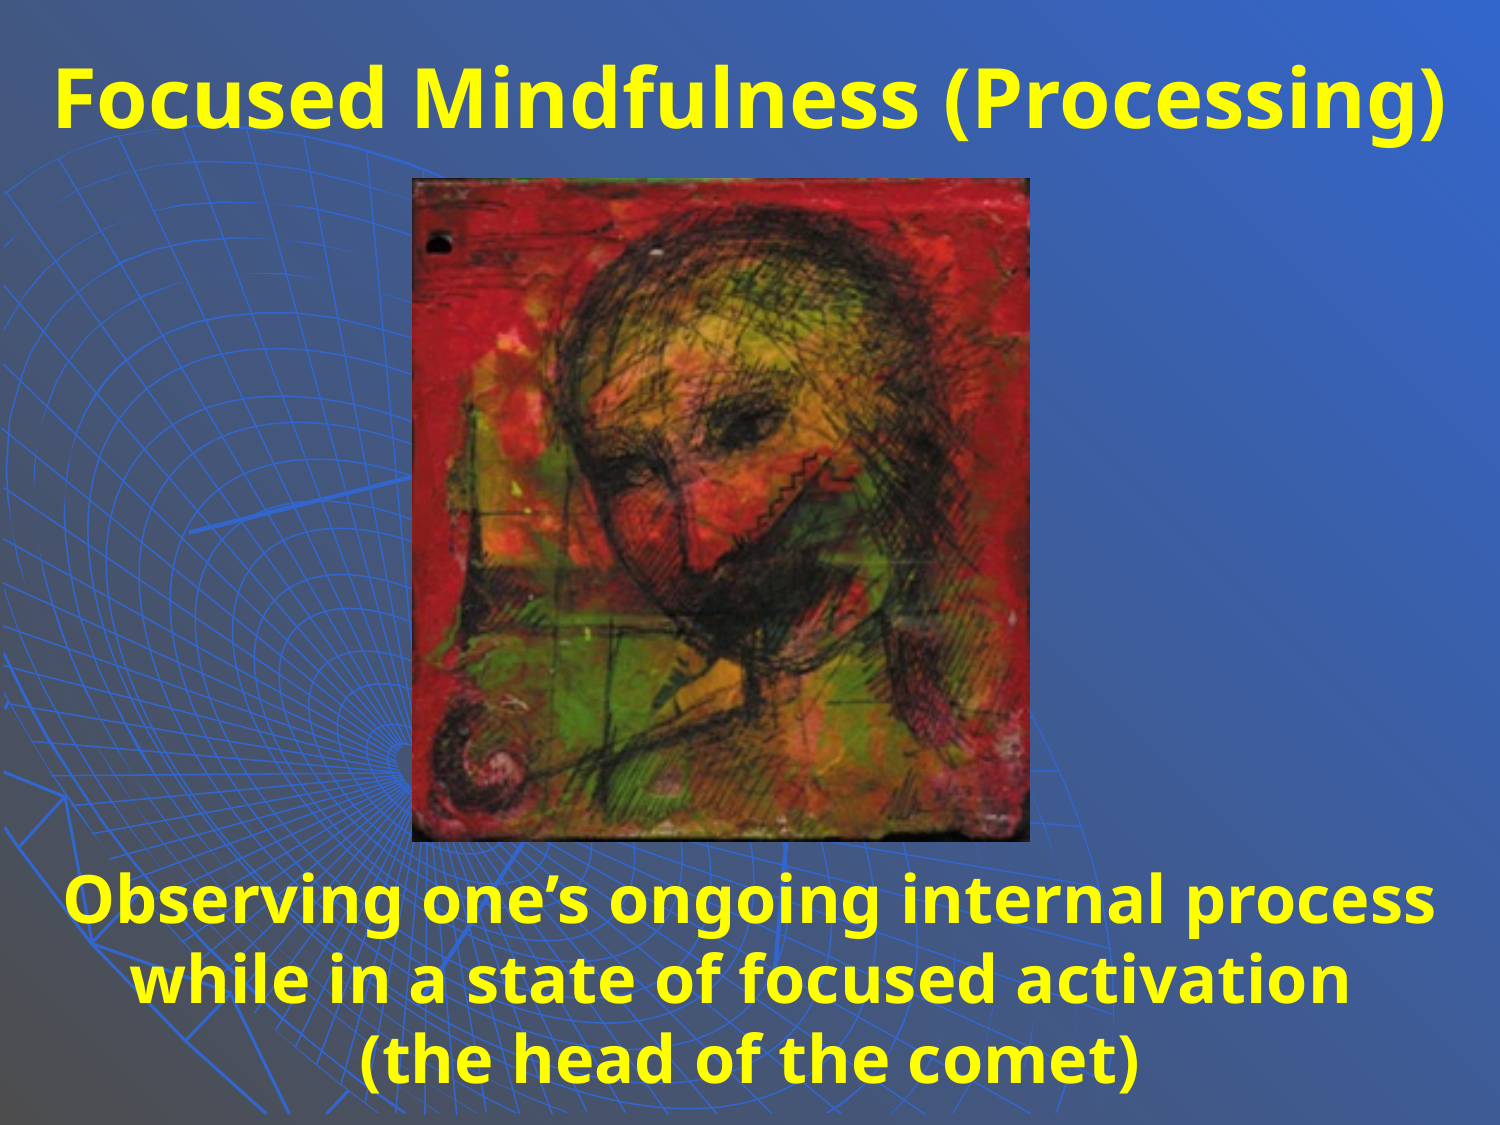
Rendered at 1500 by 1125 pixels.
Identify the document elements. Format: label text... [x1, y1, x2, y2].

picture [412, 178, 1030, 842]
text_box Observing one’s ongoing internal process while in a state of focused activation (the head of the comet) [0, 849, 1500, 1105]
text_box Focused Mindfulness (Processing) [0, 37, 1500, 153]
